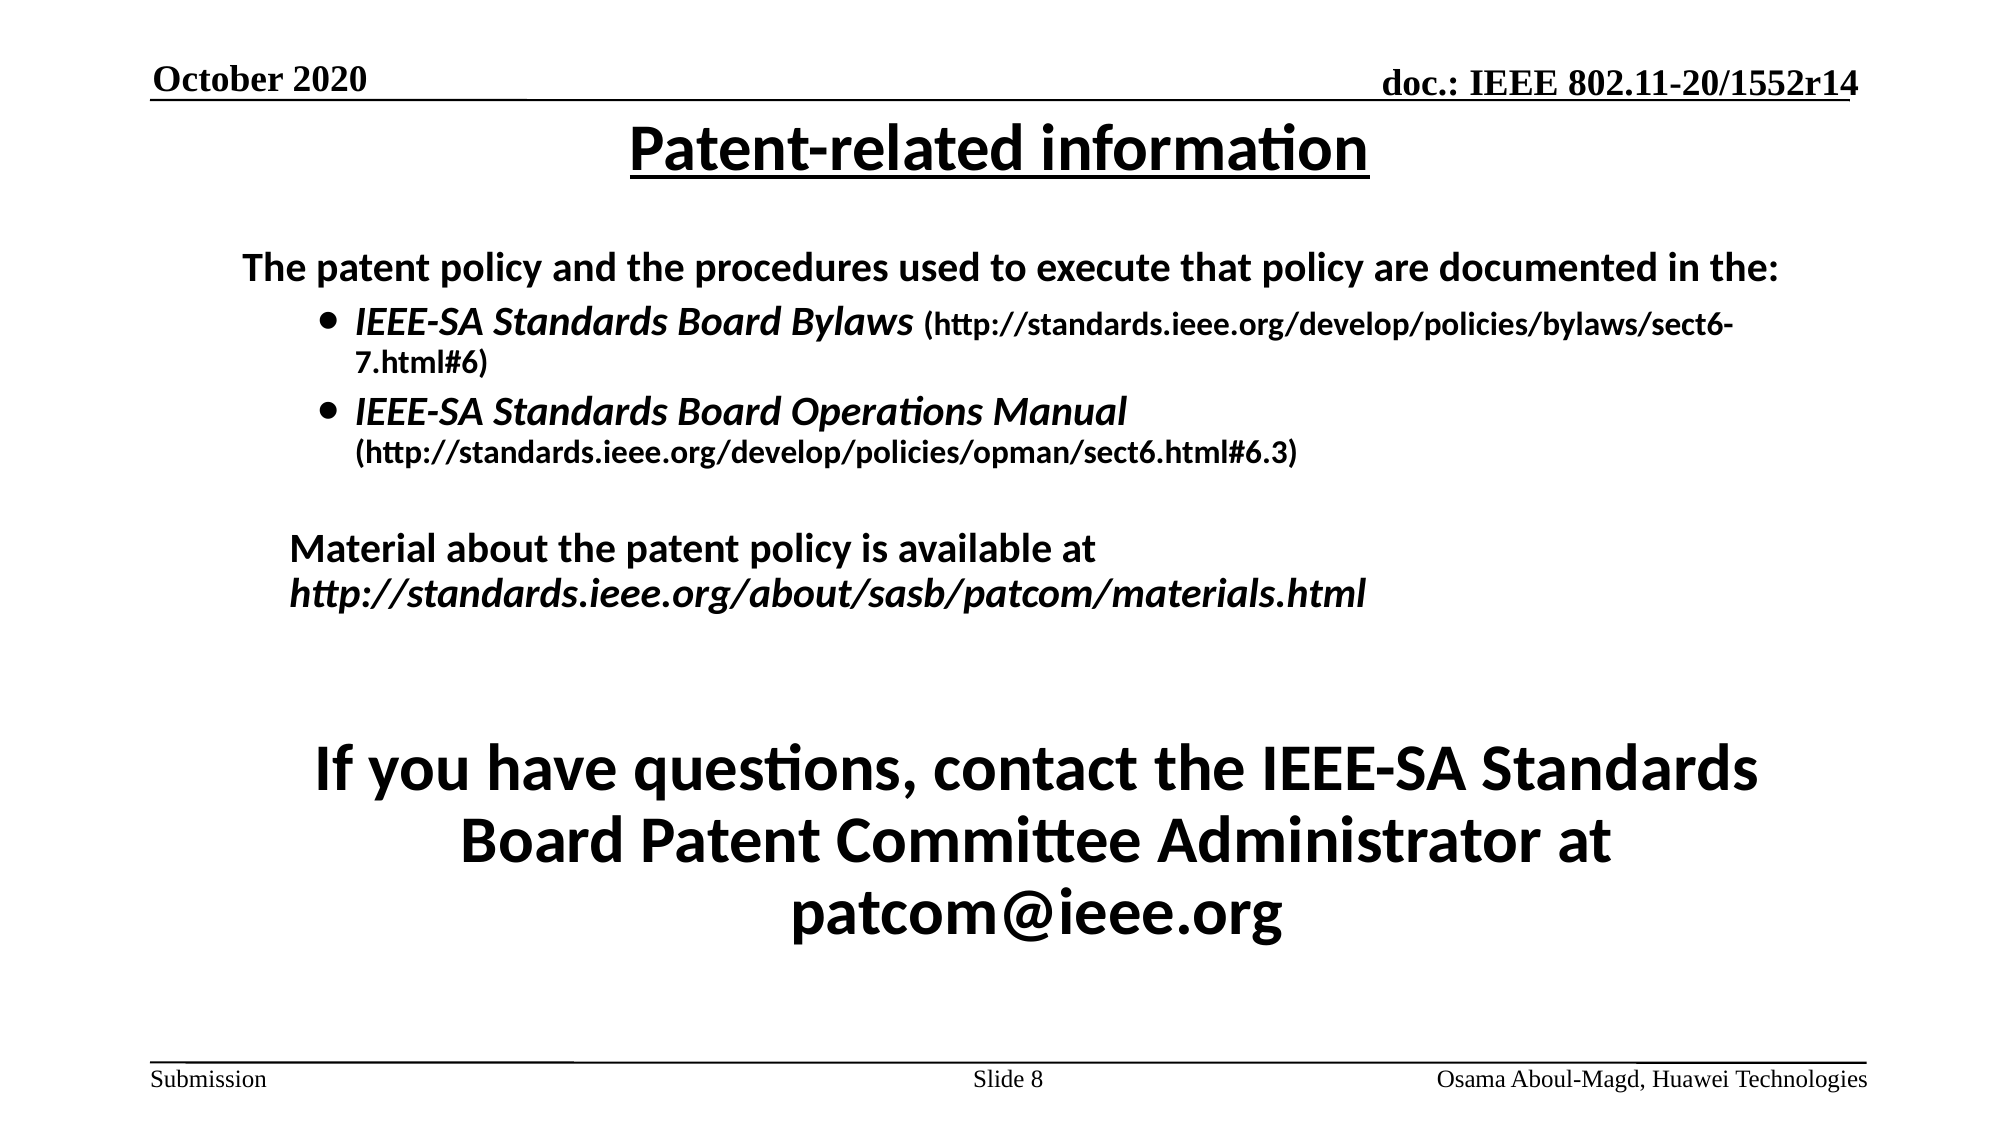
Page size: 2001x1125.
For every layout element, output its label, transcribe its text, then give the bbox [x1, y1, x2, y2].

slide_number Slide 8 [950, 1061, 1067, 1123]
list The patent policy and the procedures used to execute that policy are documented in the: IEEE-SA Standards Board Bylaws (http://standards.ieee.org/develop/policies/bylaws/sect6-7.html#6) IEEE-SA Standards Board Operations Manual (http://standards.ieee.org/develop/policies/opman/sect6.html#6.3) Material about the patent policy is available at http://standards.ieee.org/about/sasb/patcom/materials.html If you have questions, contact the IEEE-SA Standards Board Patent Committee Administrator at patcom@ieee.org [152, 237, 1801, 913]
title Patent-related information [362, 112, 1638, 176]
footer Osama Aboul-Magd, Huawei Technologies [1171, 1061, 1869, 1093]
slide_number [152, 54, 563, 100]
